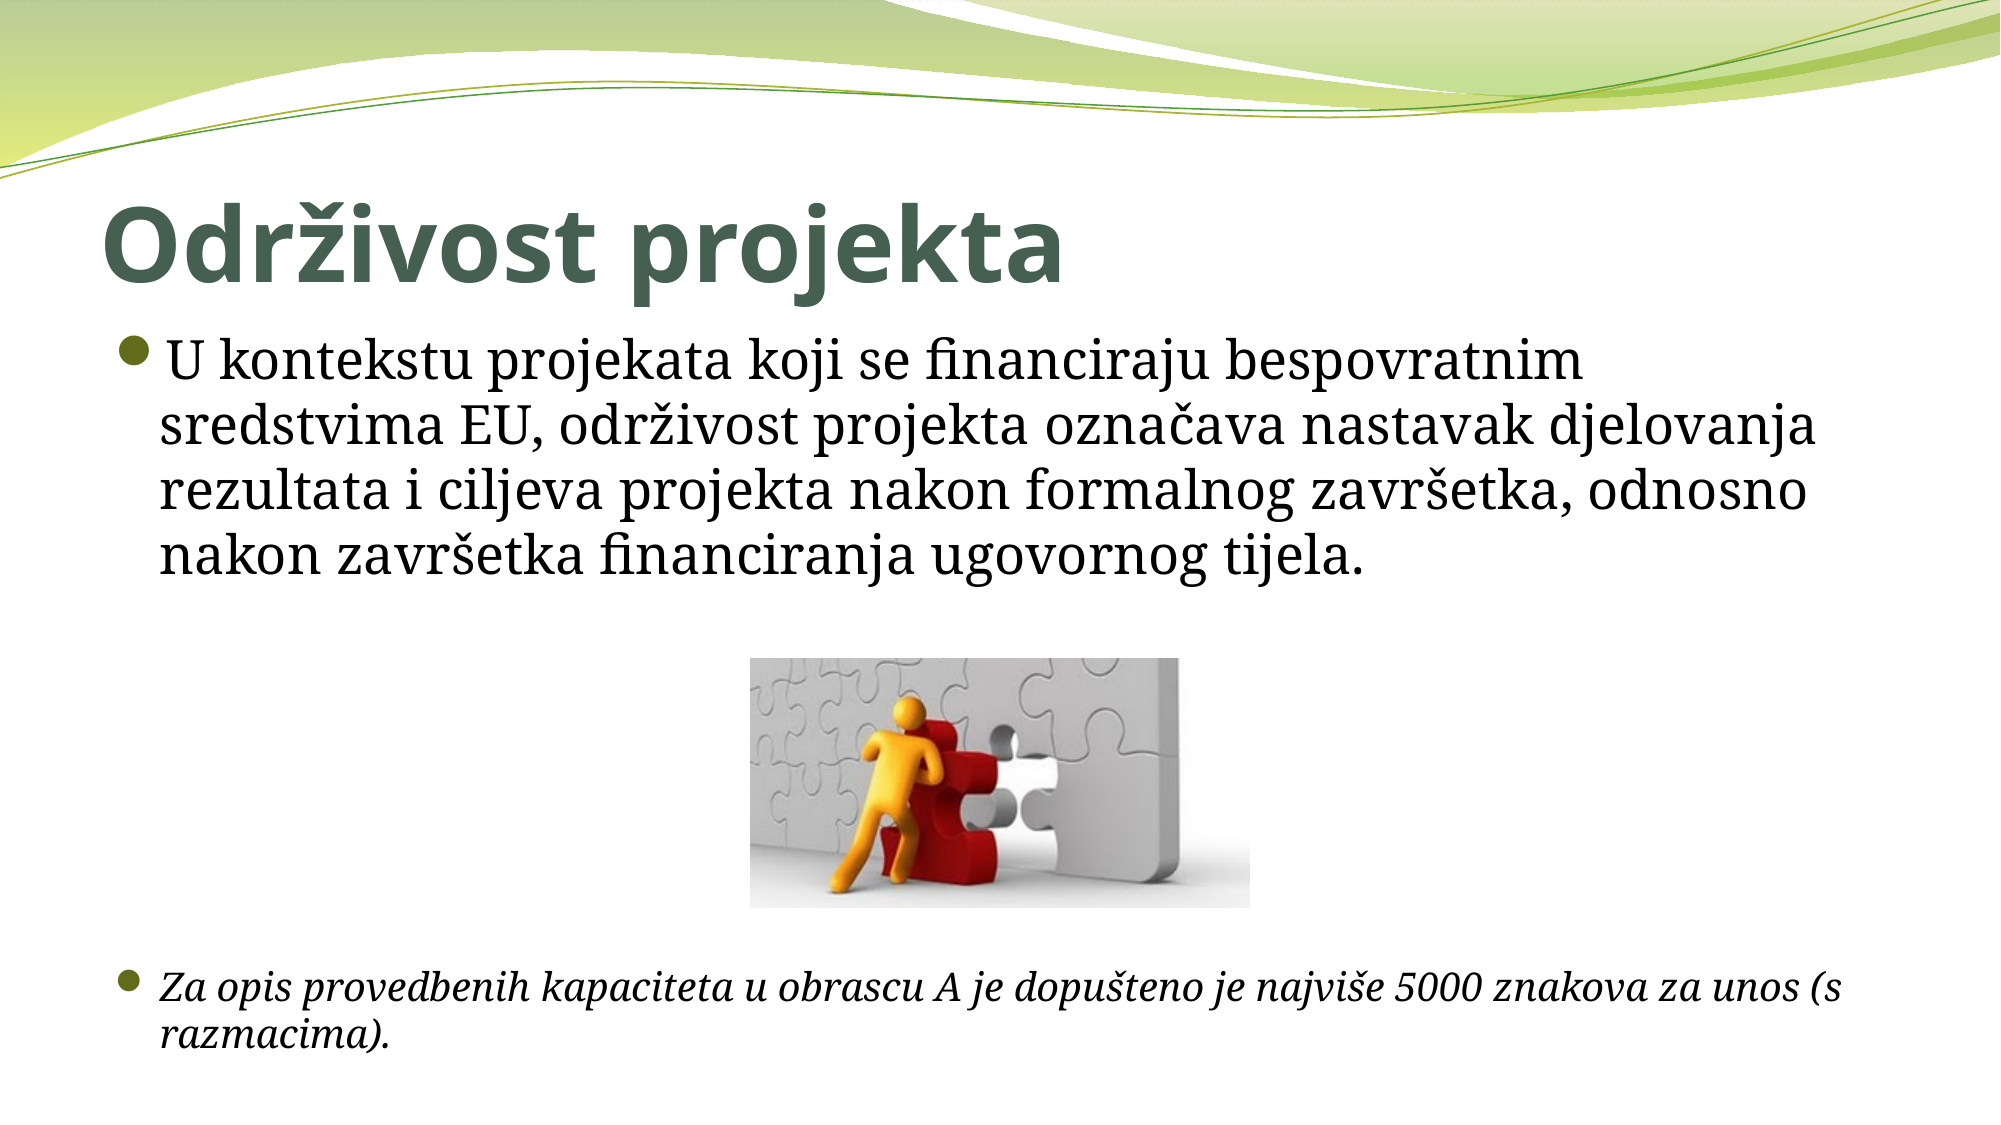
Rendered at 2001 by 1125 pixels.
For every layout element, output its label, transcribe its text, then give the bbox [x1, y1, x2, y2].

title Održivost projekta [99, 115, 1900, 303]
picture [749, 658, 1250, 909]
list U kontekstu projekata koji se financiraju bespovratnim sredstvima EU, održivost projekta označava nastavak djelovanja rezultata i ciljeva projekta nakon formalnog završetka, odnosno nakon završetka financiranja ugovornog tijela. Za opis provedbenih kapaciteta u obrascu A je dopušteno je najviše 5000 znakova za unos (s razmacima). [99, 317, 1900, 1108]
